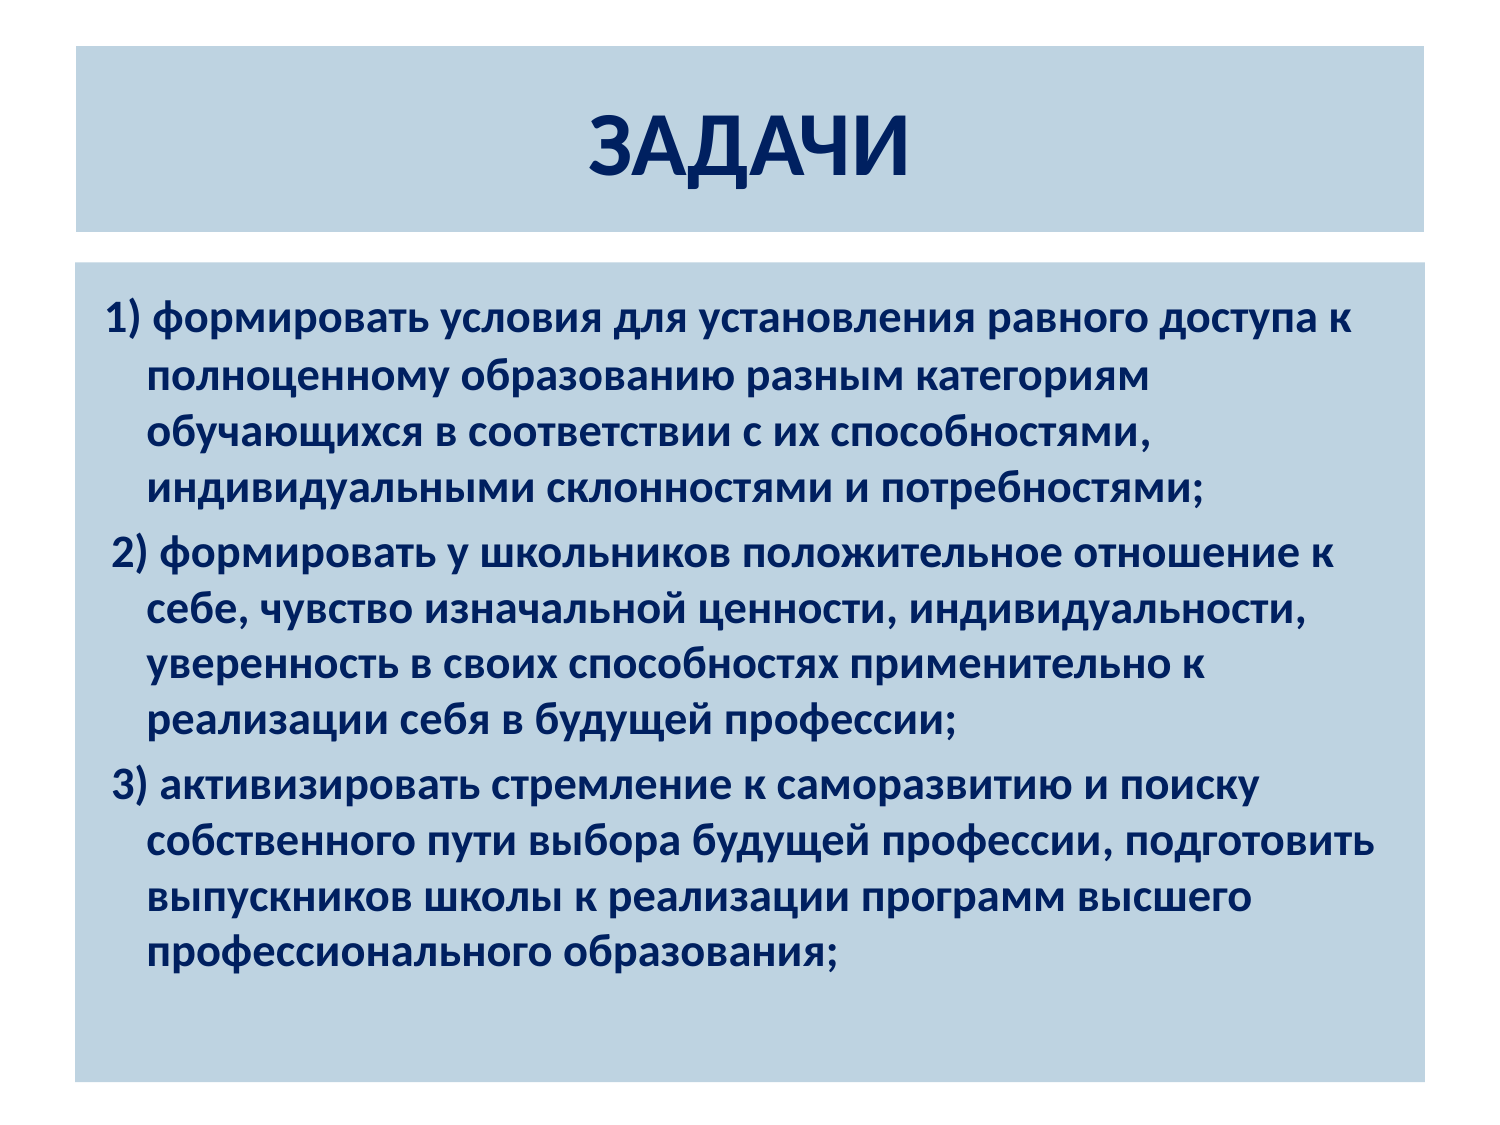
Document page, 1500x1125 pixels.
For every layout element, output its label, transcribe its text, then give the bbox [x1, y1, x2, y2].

list 1) формировать условия для установления равного доступа к полноценному образованию разным категориям обучающихся в соответствии с их способностями, индивидуальными склонностями и потребностями; 2) формировать у школьников положительное отношение к себе, чувство изначальной ценности, индивидуальности, уверенность в своих способностях применительно к реализации себя в будущей профессии; 3) активизировать стремление к саморазвитию и поиску собственного пути выбора будущей профессии, подготовить выпускников школы к реализации программ высшего профессионального образования; [75, 262, 1425, 1083]
title ЗАДАЧИ [75, 45, 1425, 233]
